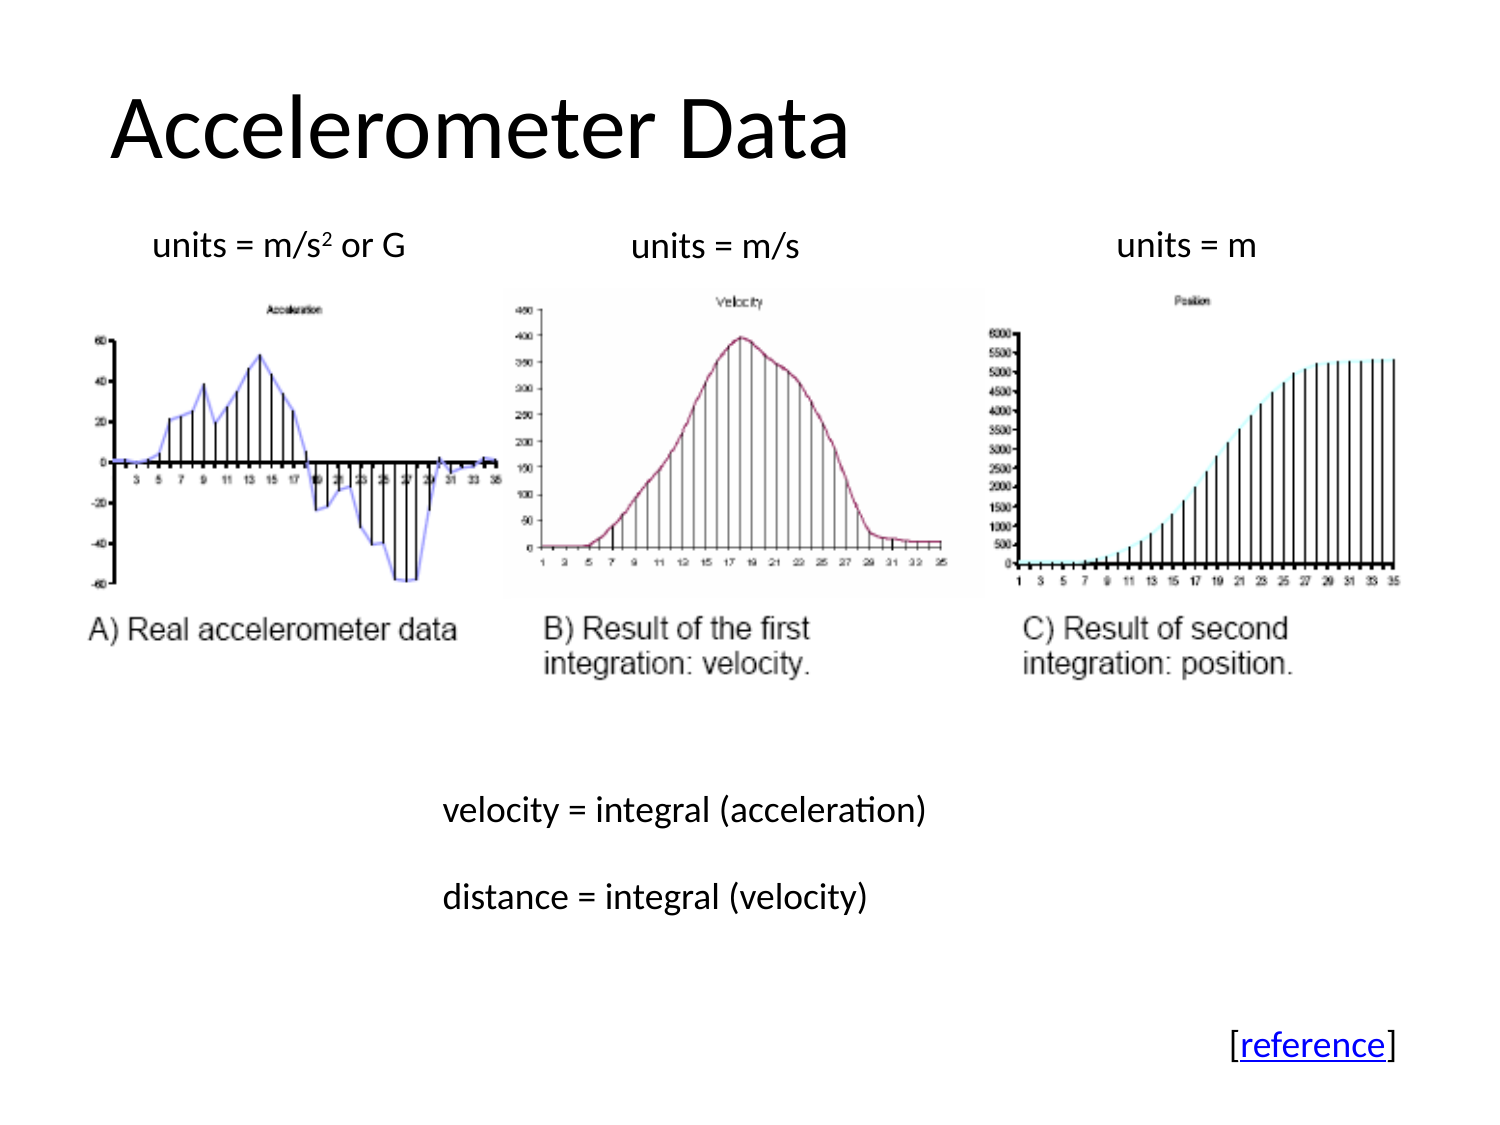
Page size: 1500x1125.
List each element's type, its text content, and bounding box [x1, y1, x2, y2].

text_box units = m/s2 or G [137, 212, 450, 273]
text_box [reference] [1214, 1012, 1440, 1073]
text_box distance = integral (velocity) [427, 864, 1238, 925]
text_box velocity = integral (acceleration) [427, 777, 1238, 837]
text_box units = m/s [616, 213, 888, 274]
text_box Accelerometer Data [95, 59, 868, 185]
picture [57, 288, 1430, 691]
text_box units = m [1101, 212, 1374, 273]
